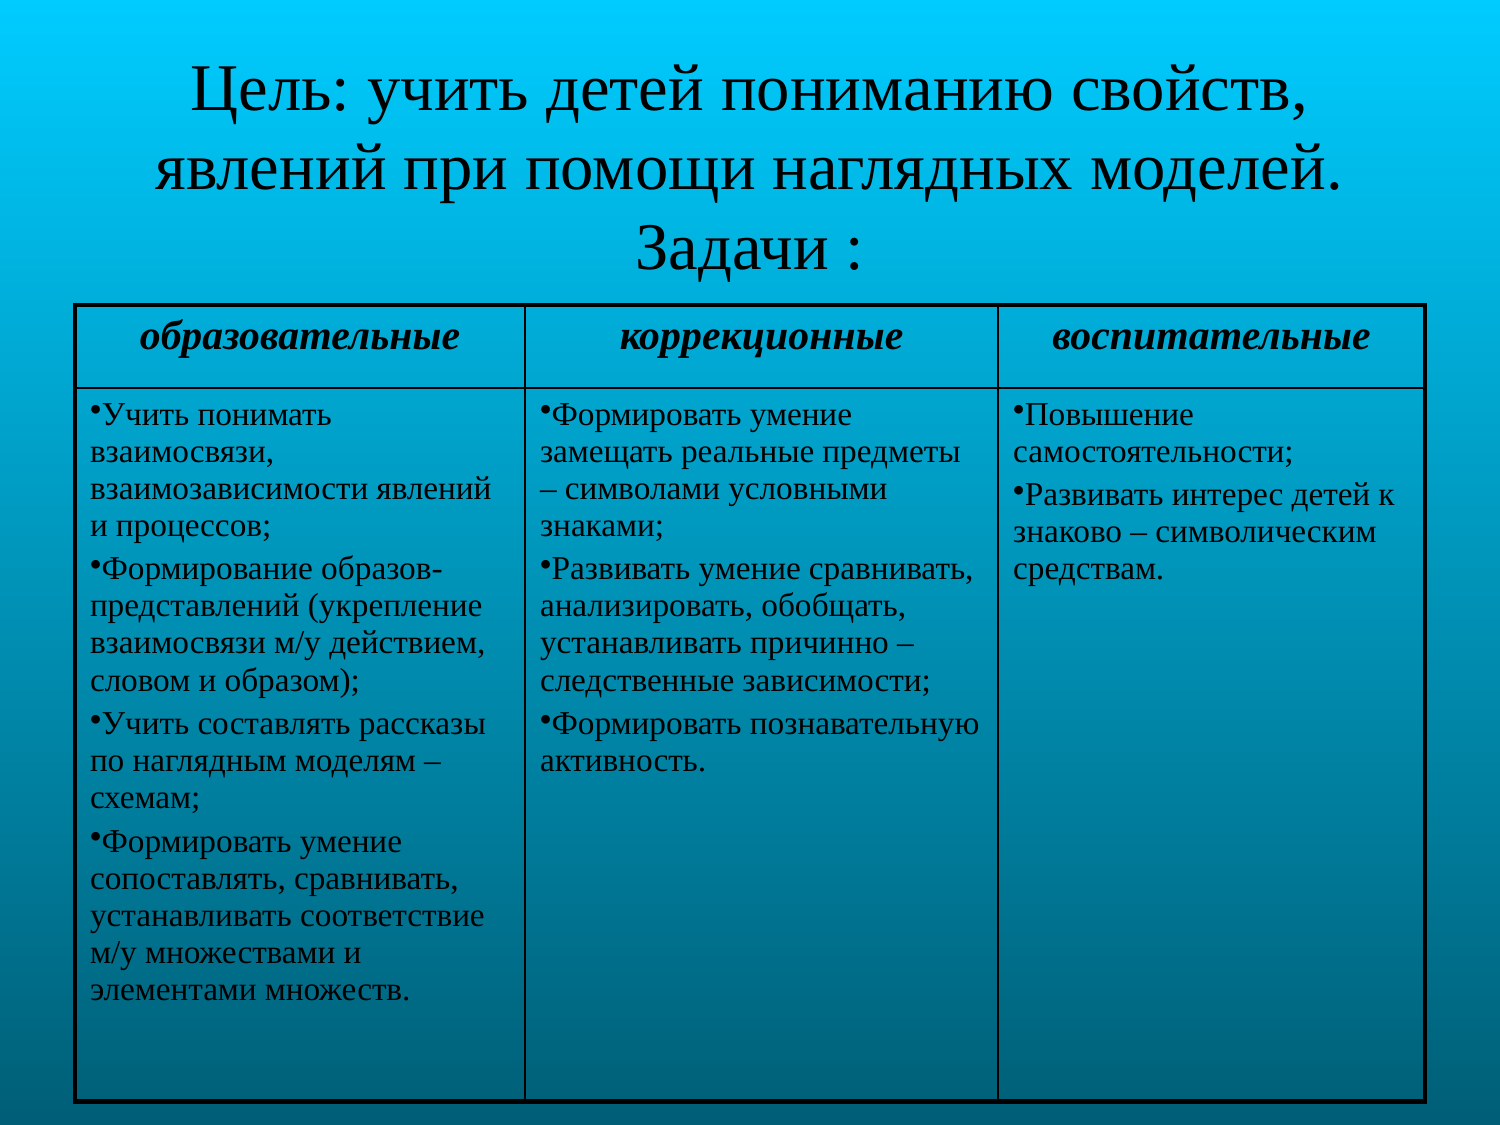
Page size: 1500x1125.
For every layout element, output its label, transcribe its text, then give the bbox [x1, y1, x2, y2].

table_header образовательные [77, 307, 524, 387]
table_header коррекционные [526, 307, 997, 387]
table_header воспитательные [999, 307, 1423, 387]
title Цель: учить детей пониманию свойств, явлений при помощи наглядных моделей. Задачи : [74, 44, 1426, 282]
table_cell Учить понимать взаимосвязи, взаимозависимости явлений и процессов; Формирование образов-представлений (укрепление взаимосвязи м/у действием, словом и образом); Учить составлять рассказы по наглядным моделям – схемам; Формировать умение сопоставлять, сравнивать, устанавливать соответствие м/у множествами и элементами множеств. [77, 389, 524, 1099]
table_cell Формировать умение замещать реальные предметы – символами условными знаками; Развивать умение сравнивать, анализировать, обобщать, устанавливать причинно – следственные зависимости; Формировать познавательную активность. [526, 389, 997, 1099]
table_cell Повышение самостоятельности; Развивать интерес детей к знаково – символическим средствам. [999, 389, 1423, 1099]
